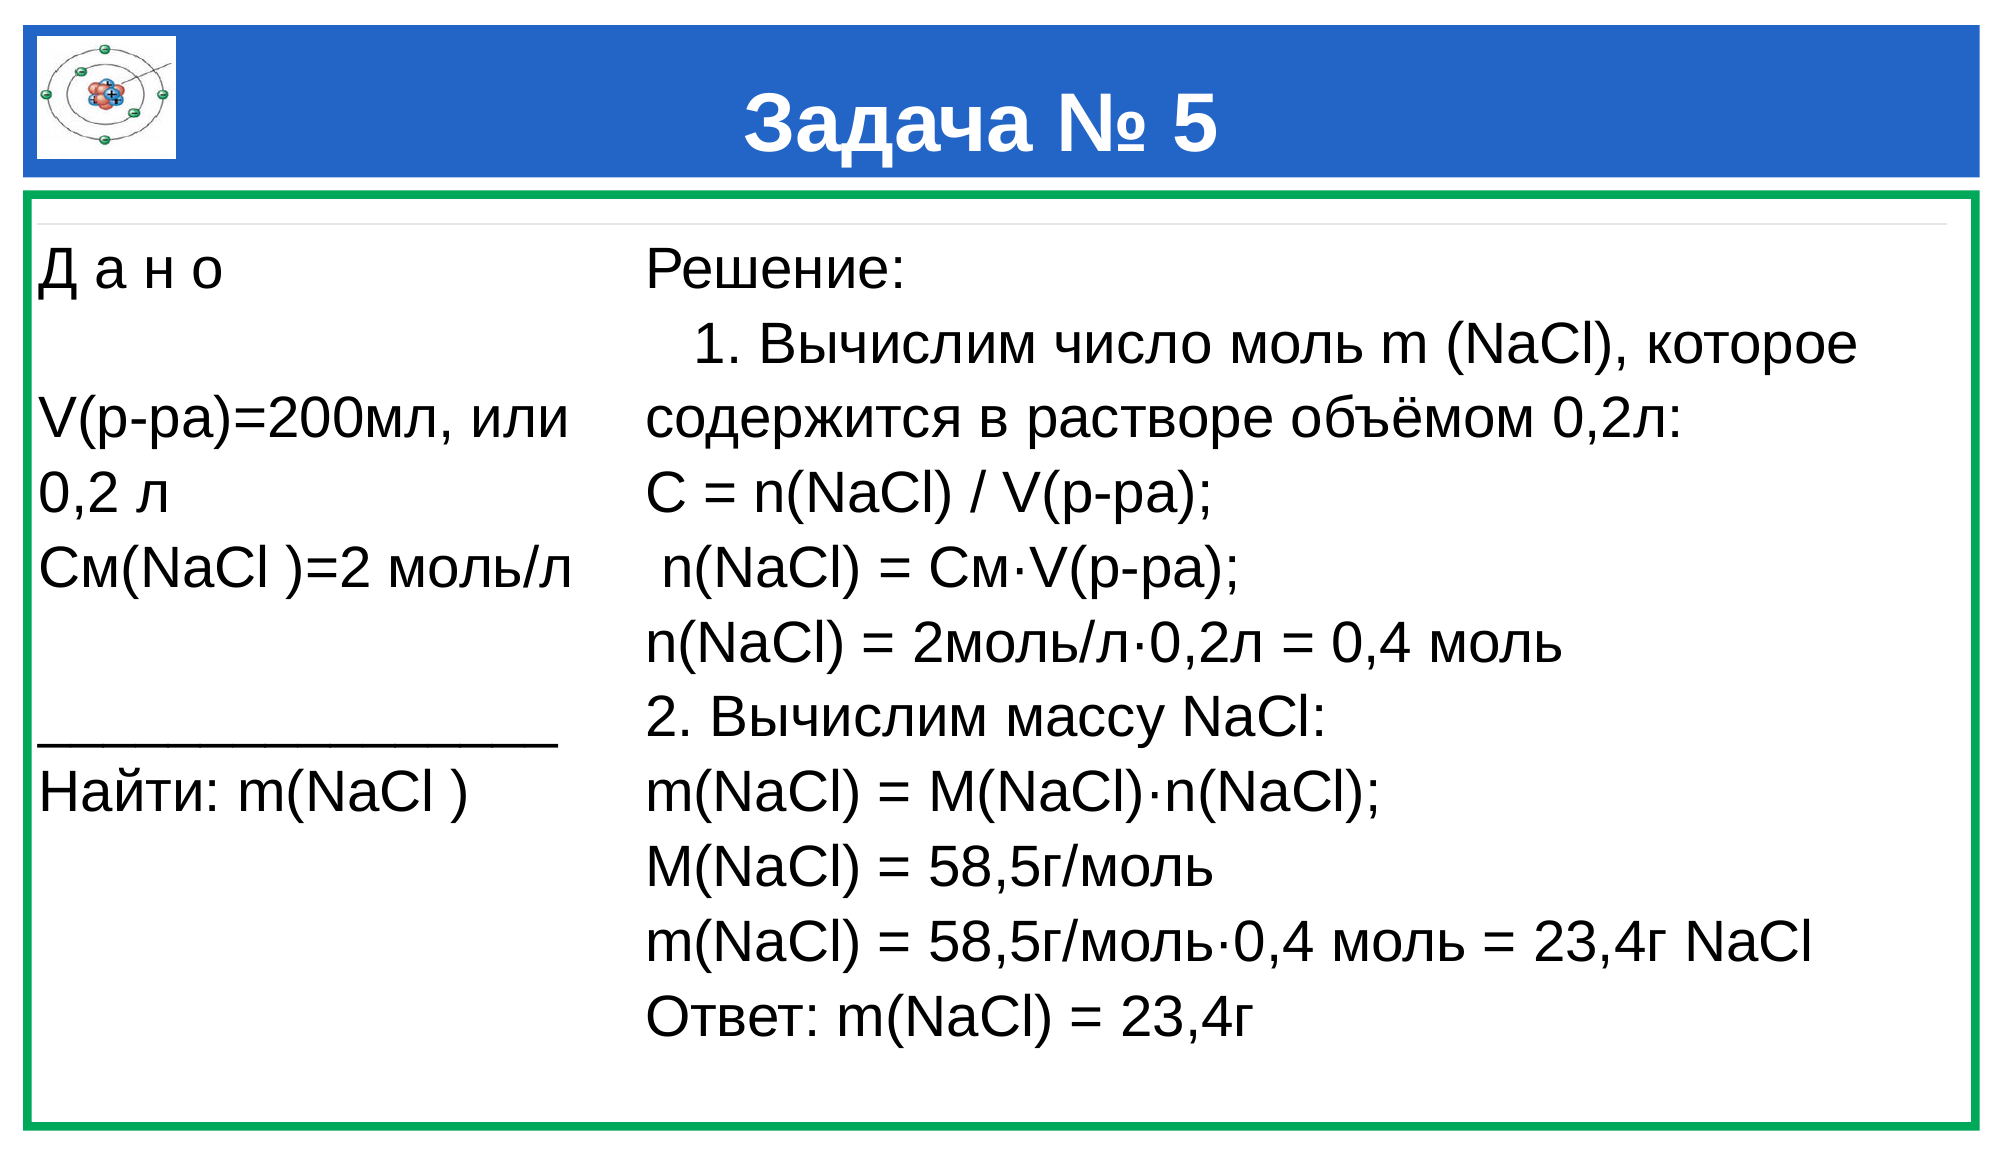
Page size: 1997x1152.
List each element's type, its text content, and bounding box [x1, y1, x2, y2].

picture [36, 36, 176, 159]
text_box [2, 45, 1997, 211]
table_header Решение: 1. Вычислим число моль m (NaCl), которое содержится в растворе объёмом 0,2л: C = n(NaCl) / V(р-ра); n(NaCl) = См·V(р-ра); n(NaCl) = 2моль/л·0,2л = 0,4 моль 2. Вычислим массу NaCl: m(NaCl) = M(NaCl)·n(NaCl); M(NaCl) = 58,5г/моль m(NaCl) = 58,5г/моль·0,4 моль = 23,4г NaCl Ответ: m(NaCl) = 23,4г [644, 225, 1947, 1112]
text_box Задача № 5 [48, 60, 1960, 175]
table_header Д а н о V(р-ра)=200мл, или 0,2 л Cм(NaCl )=2 моль/л ________________ Найти: m(NaCl ) [37, 225, 644, 1112]
